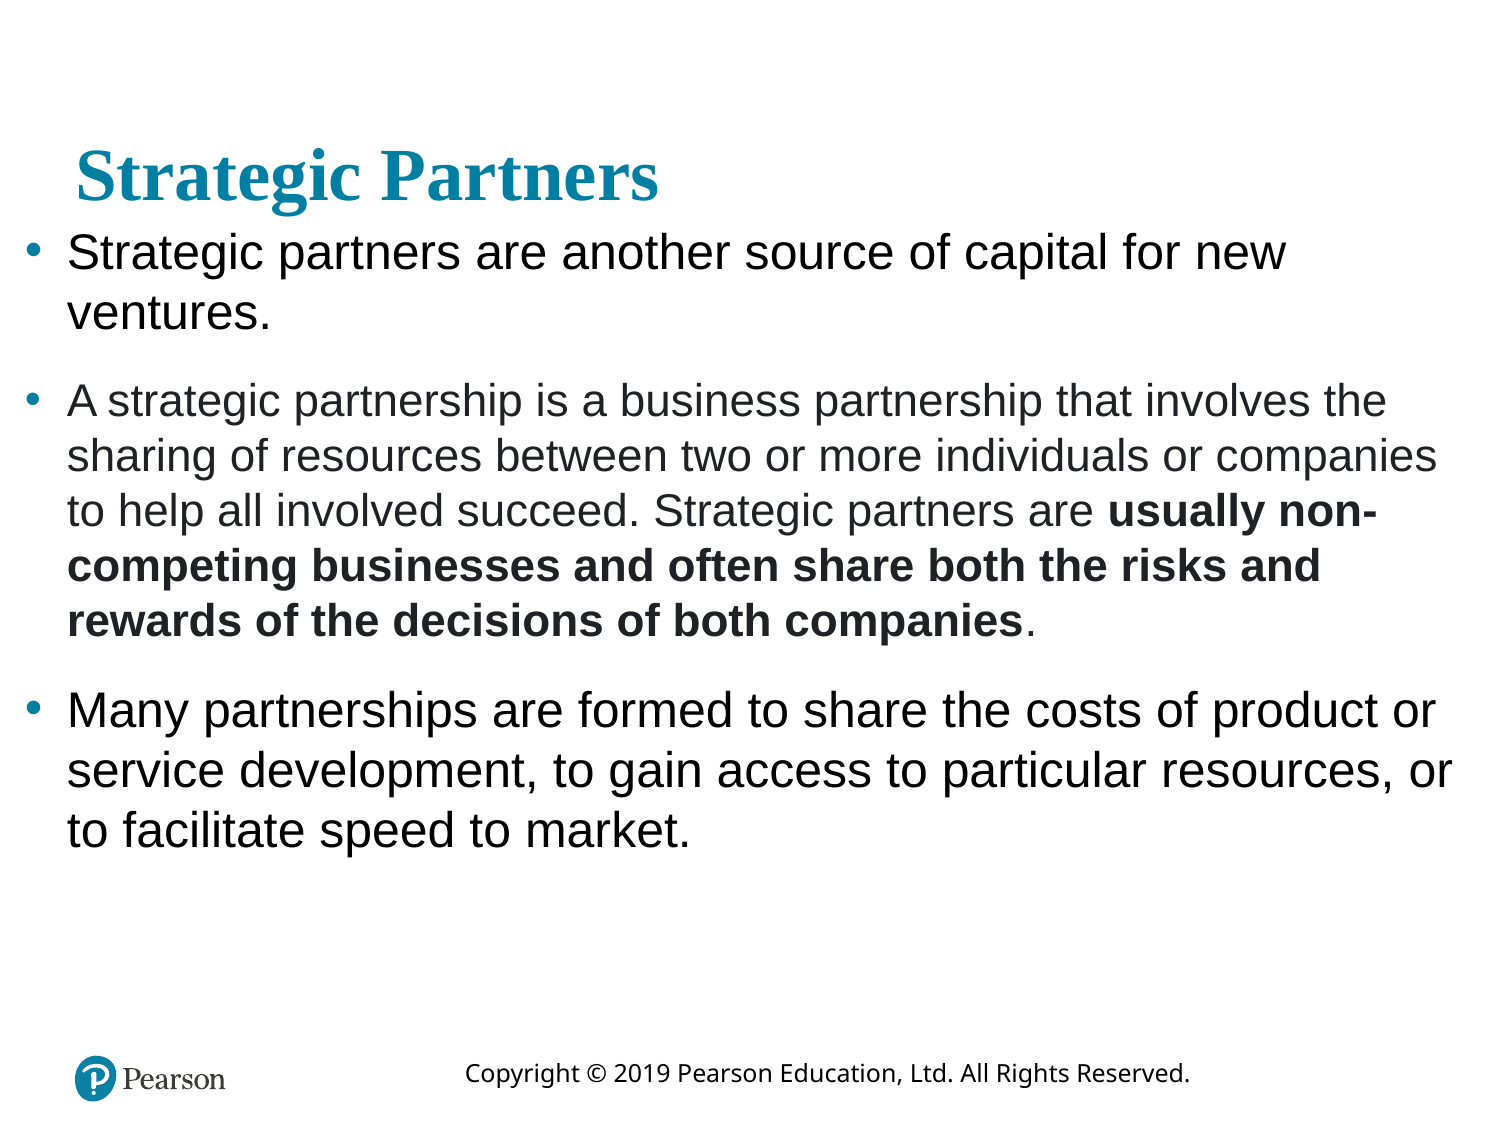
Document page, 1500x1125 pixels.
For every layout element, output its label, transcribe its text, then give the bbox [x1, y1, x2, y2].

title Strategic Partners [75, 35, 1425, 216]
list Strategic partners are another source of capital for new ventures. A strategic partnership is a business partnership that involves the sharing of resources between two or more individuals or companies to help all involved succeed. Strategic partners are usually non-competing businesses and often share both the risks and rewards of the decisions of both companies. Many partnerships are formed to share the costs of product or service development, to gain access to particular resources, or to facilitate speed to market. [24, 219, 1475, 963]
